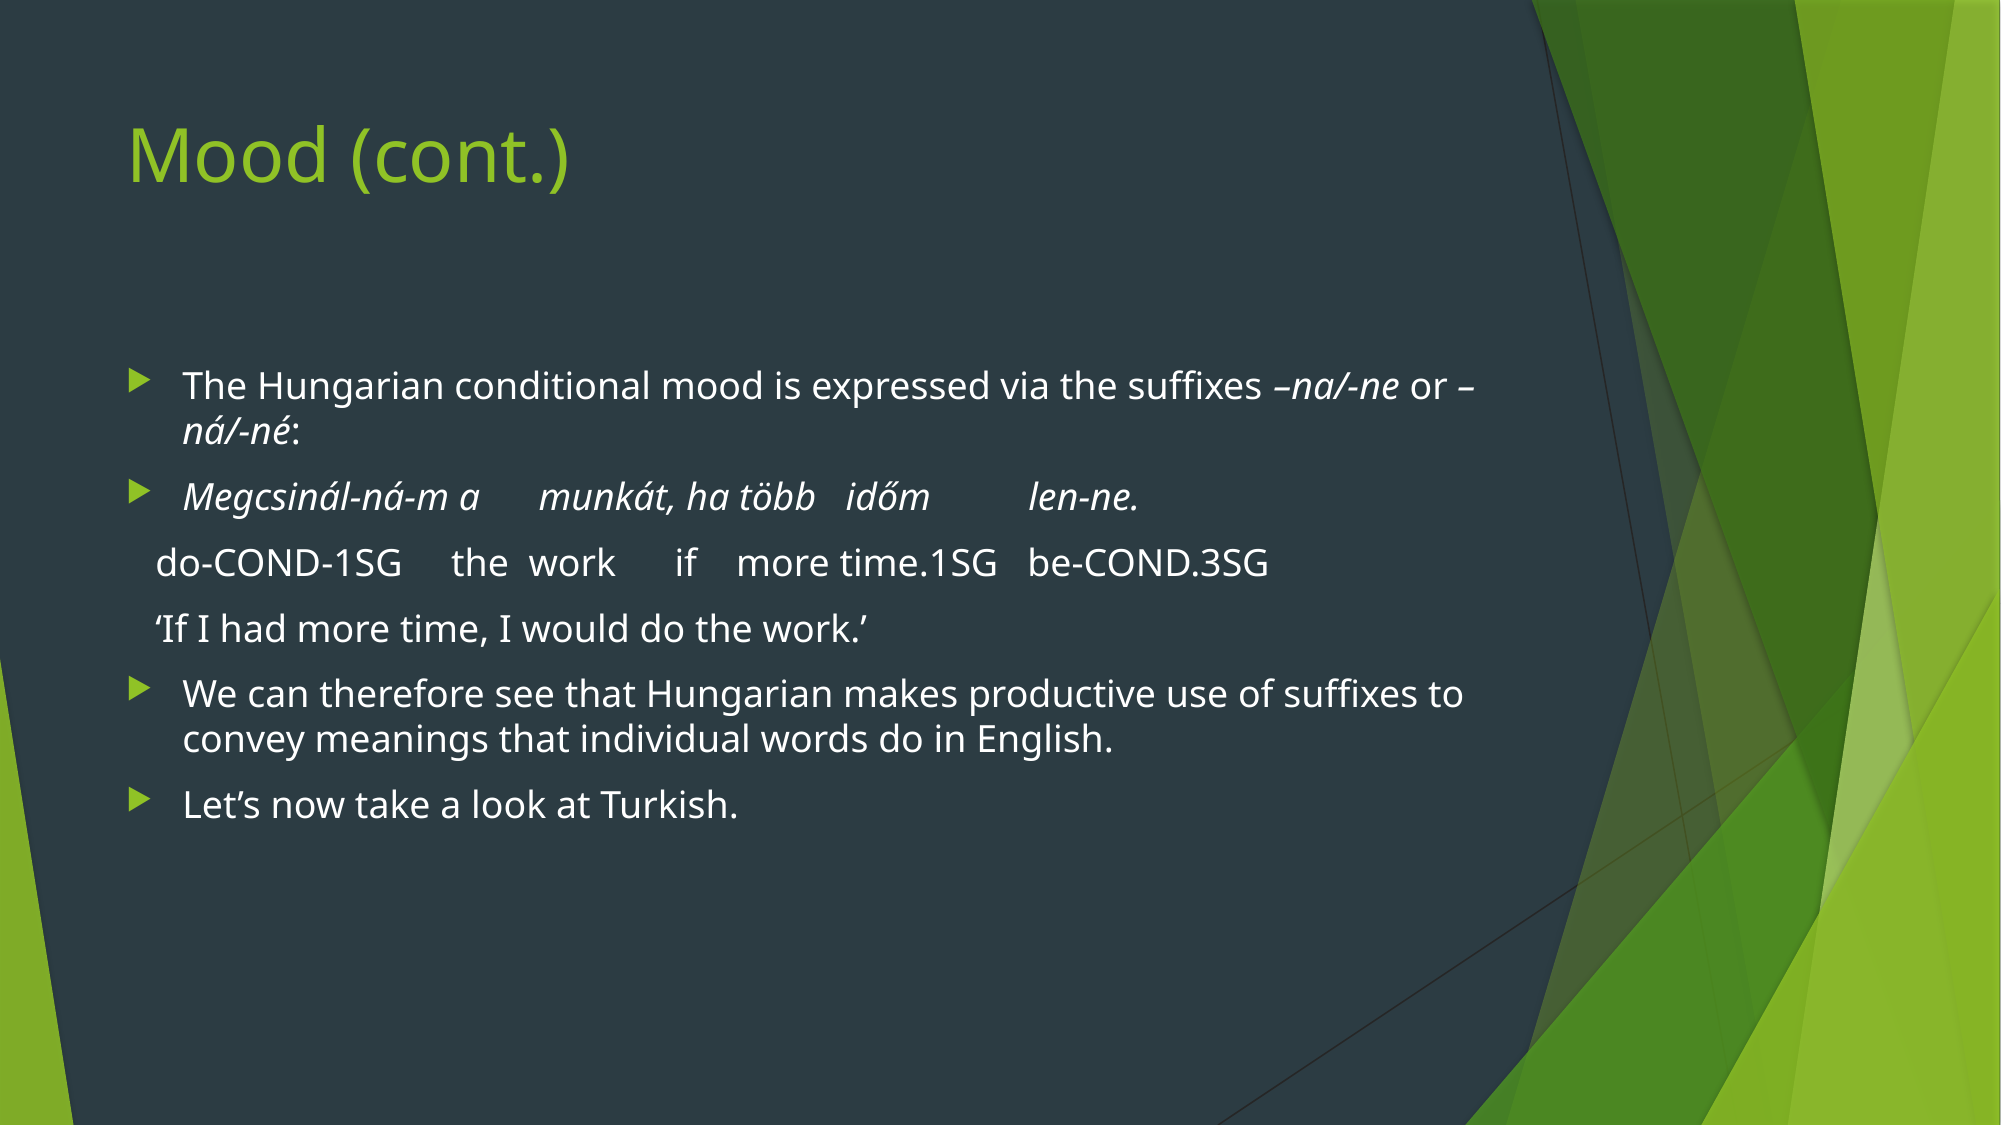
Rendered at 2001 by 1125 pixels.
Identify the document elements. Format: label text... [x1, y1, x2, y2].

title Mood (cont.) [111, 99, 1522, 317]
list The Hungarian conditional mood is expressed via the suffixes –na/-ne or –ná/-né: Megcsinál-ná-m a munkát, ha több időm len-ne. do-COND-1SG the work if more time.1SG be-COND.3SG ‘If I had more time, I would do the work.’ We can therefore see that Hungarian makes productive use of suffixes to convey meanings that individual words do in English. Let’s now take a look at Turkish. [111, 354, 1522, 992]
